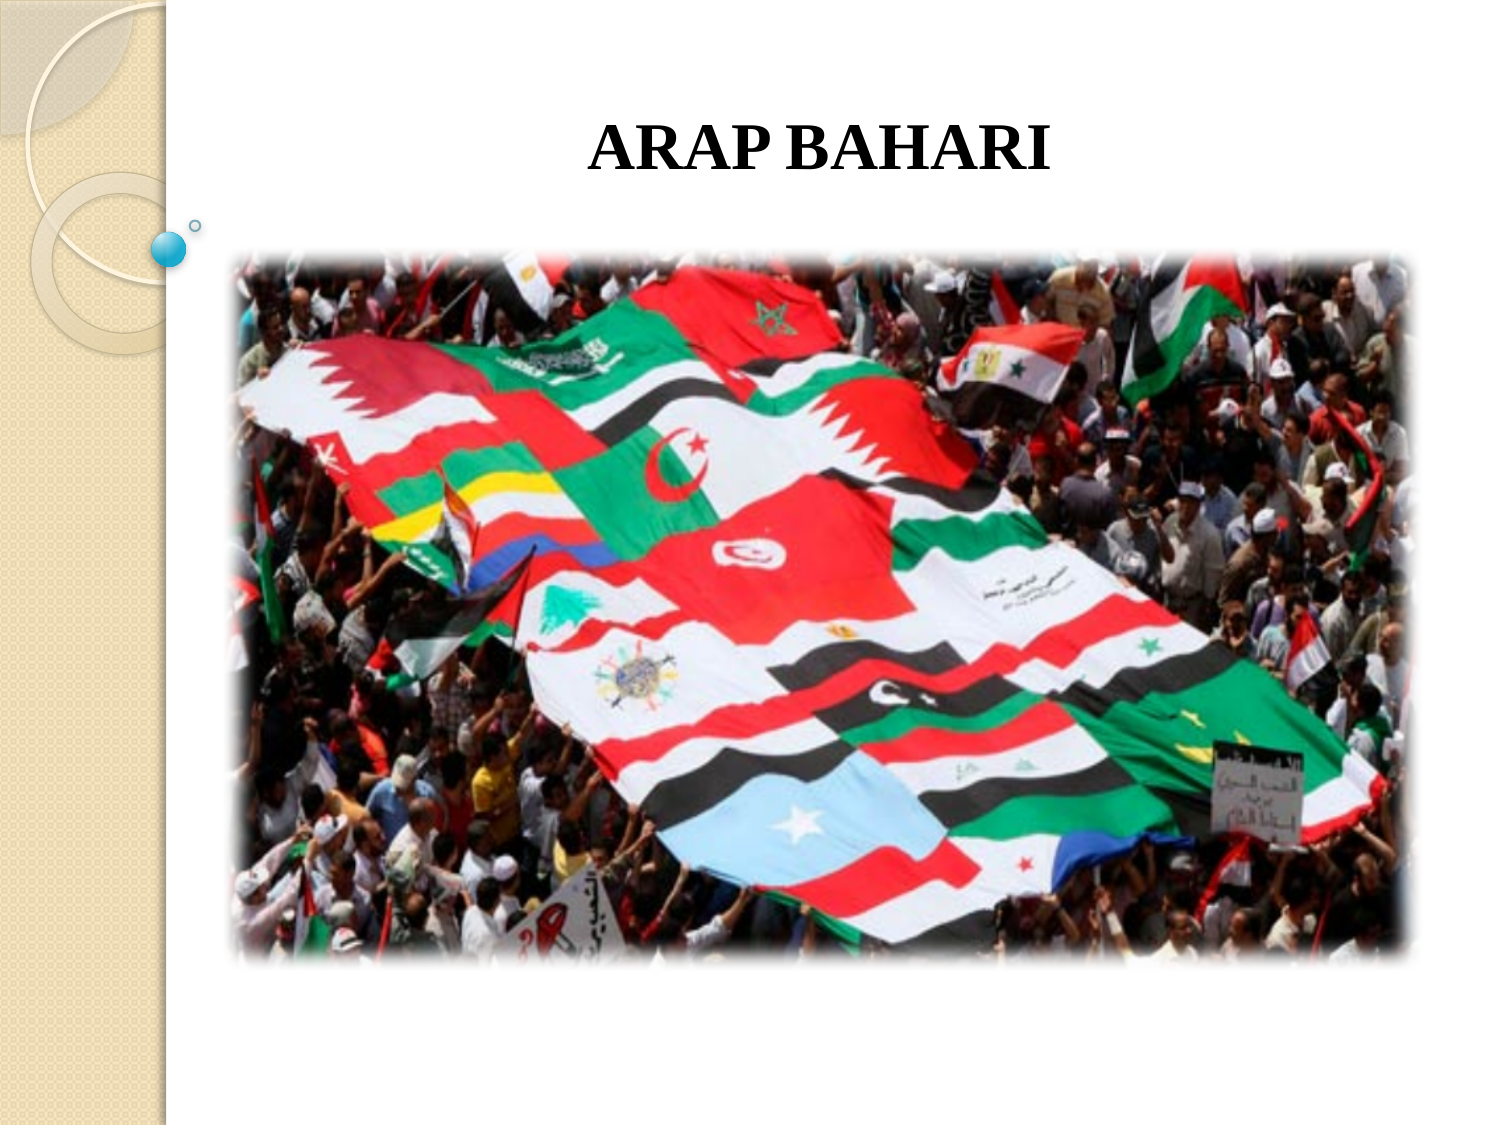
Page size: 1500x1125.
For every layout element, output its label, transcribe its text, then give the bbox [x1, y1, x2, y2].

picture [222, 245, 1423, 972]
title ARAP BAHARI [386, 82, 1254, 192]
